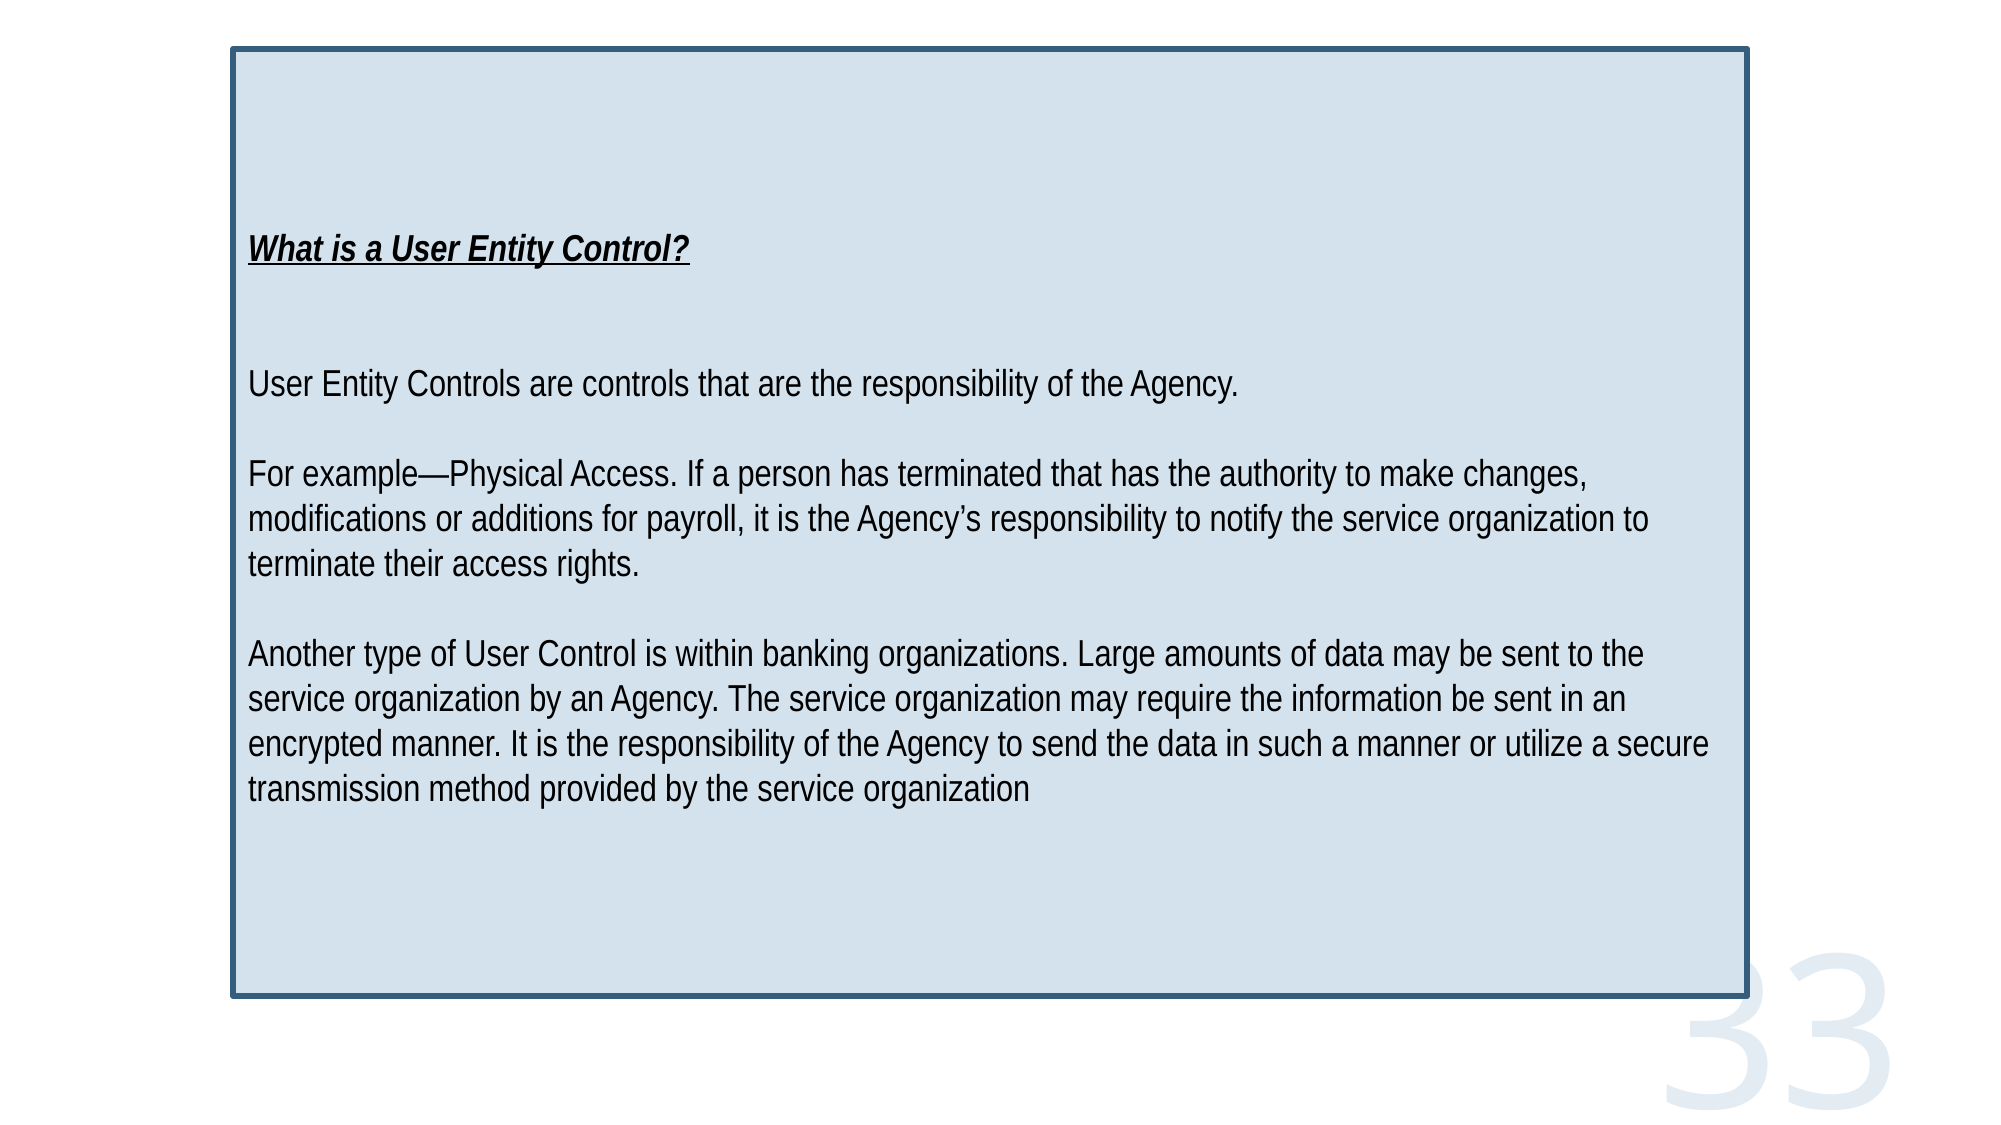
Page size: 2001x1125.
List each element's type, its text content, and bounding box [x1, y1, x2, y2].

text_box What is a User Entity Control? User Entity Controls are controls that are the responsibility of the Agency. For example—Physical Access. If a person has terminated that has the authority to make changes, modifications or additions for payroll, it is the Agency’s responsibility to notify the service organization to terminate their access rights. Another type of User Control is within banking organizations. Large amounts of data may be sent to the service organization by an Agency. The service organization may require the information be sent in an encrypted manner. It is the responsibility of the Agency to send the data in such a manner or utilize a secure transmission method provided by the service organization [233, 48, 1747, 997]
slide_number 33 [1437, 963, 1918, 1125]
